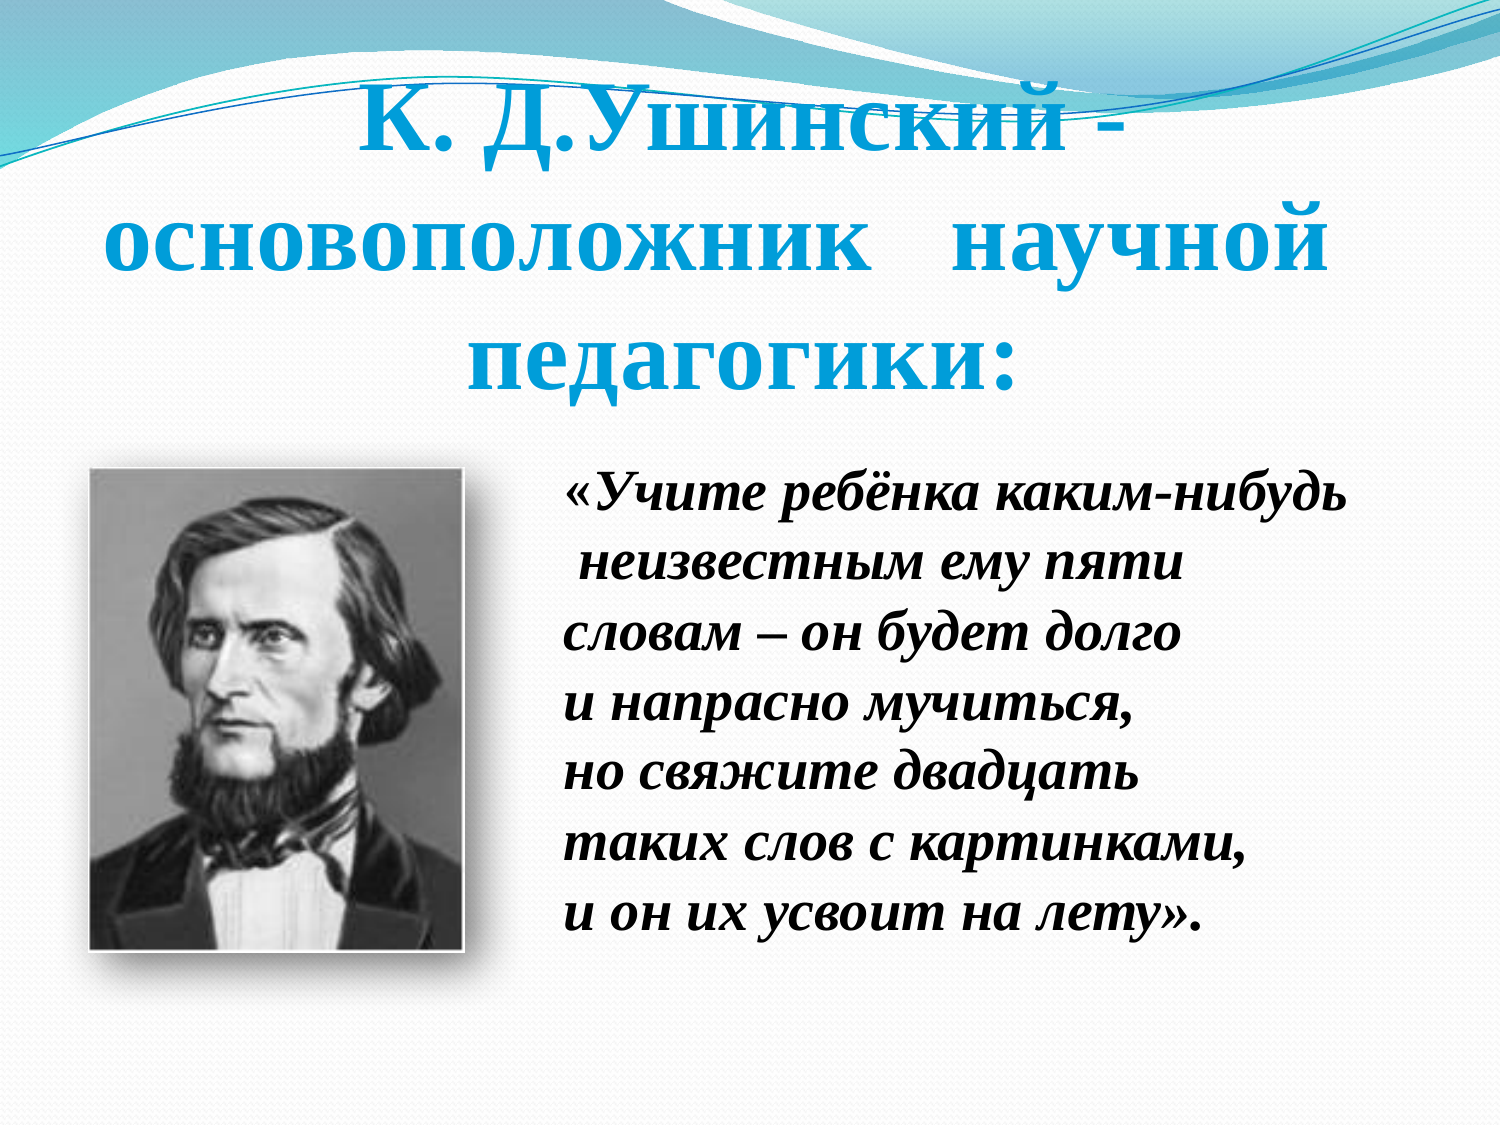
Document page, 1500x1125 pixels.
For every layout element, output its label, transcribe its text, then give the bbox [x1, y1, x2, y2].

text_box К. Д.Ушинский - основоположник научной педагогики: [17, 42, 1471, 418]
picture [88, 467, 465, 954]
text_box «Учите ребёнка каким-нибудь неизвестным ему пяти словам – он будет долго и напрасно мучиться, но свяжите двадцать таких слов с картинками, и он их усвоит на лету». [549, 444, 1383, 949]
